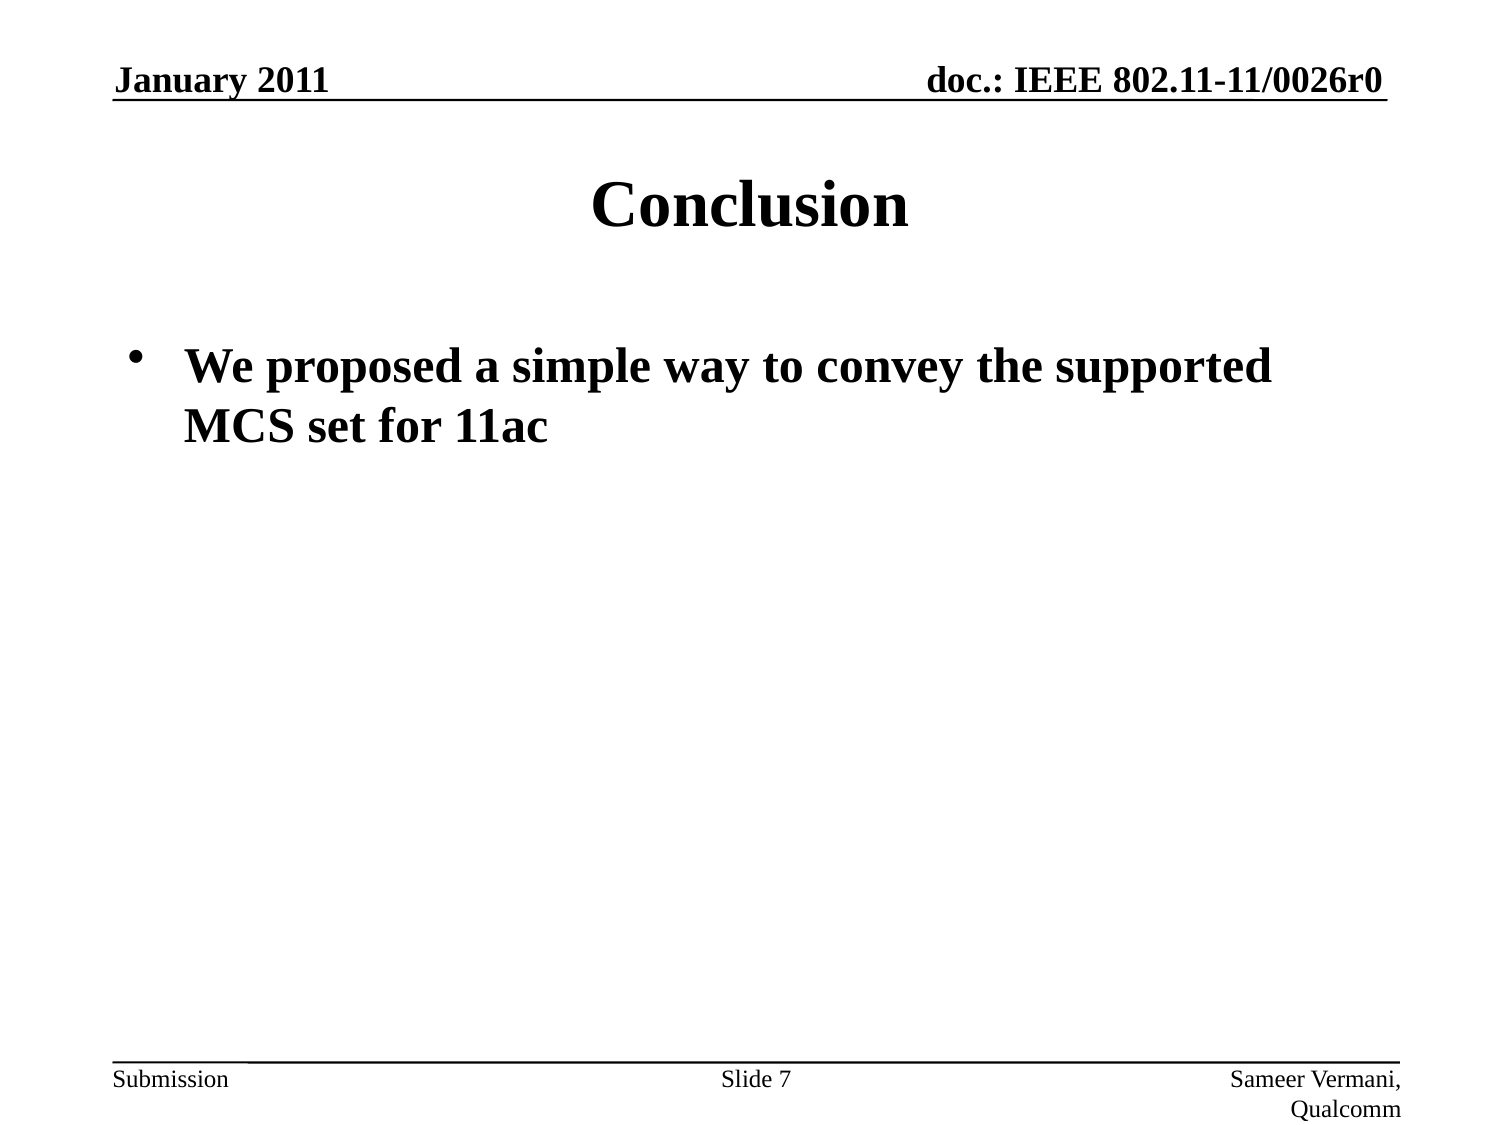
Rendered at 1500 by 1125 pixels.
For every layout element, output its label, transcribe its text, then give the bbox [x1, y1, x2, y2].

footer Sameer Vermani, Qualcomm [1130, 1061, 1402, 1093]
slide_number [114, 54, 333, 101]
title Conclusion [112, 112, 1388, 288]
slide_number Slide 7 [712, 1061, 800, 1093]
list We proposed a simple way to convey the supported MCS set for 11ac [112, 324, 1388, 1001]
